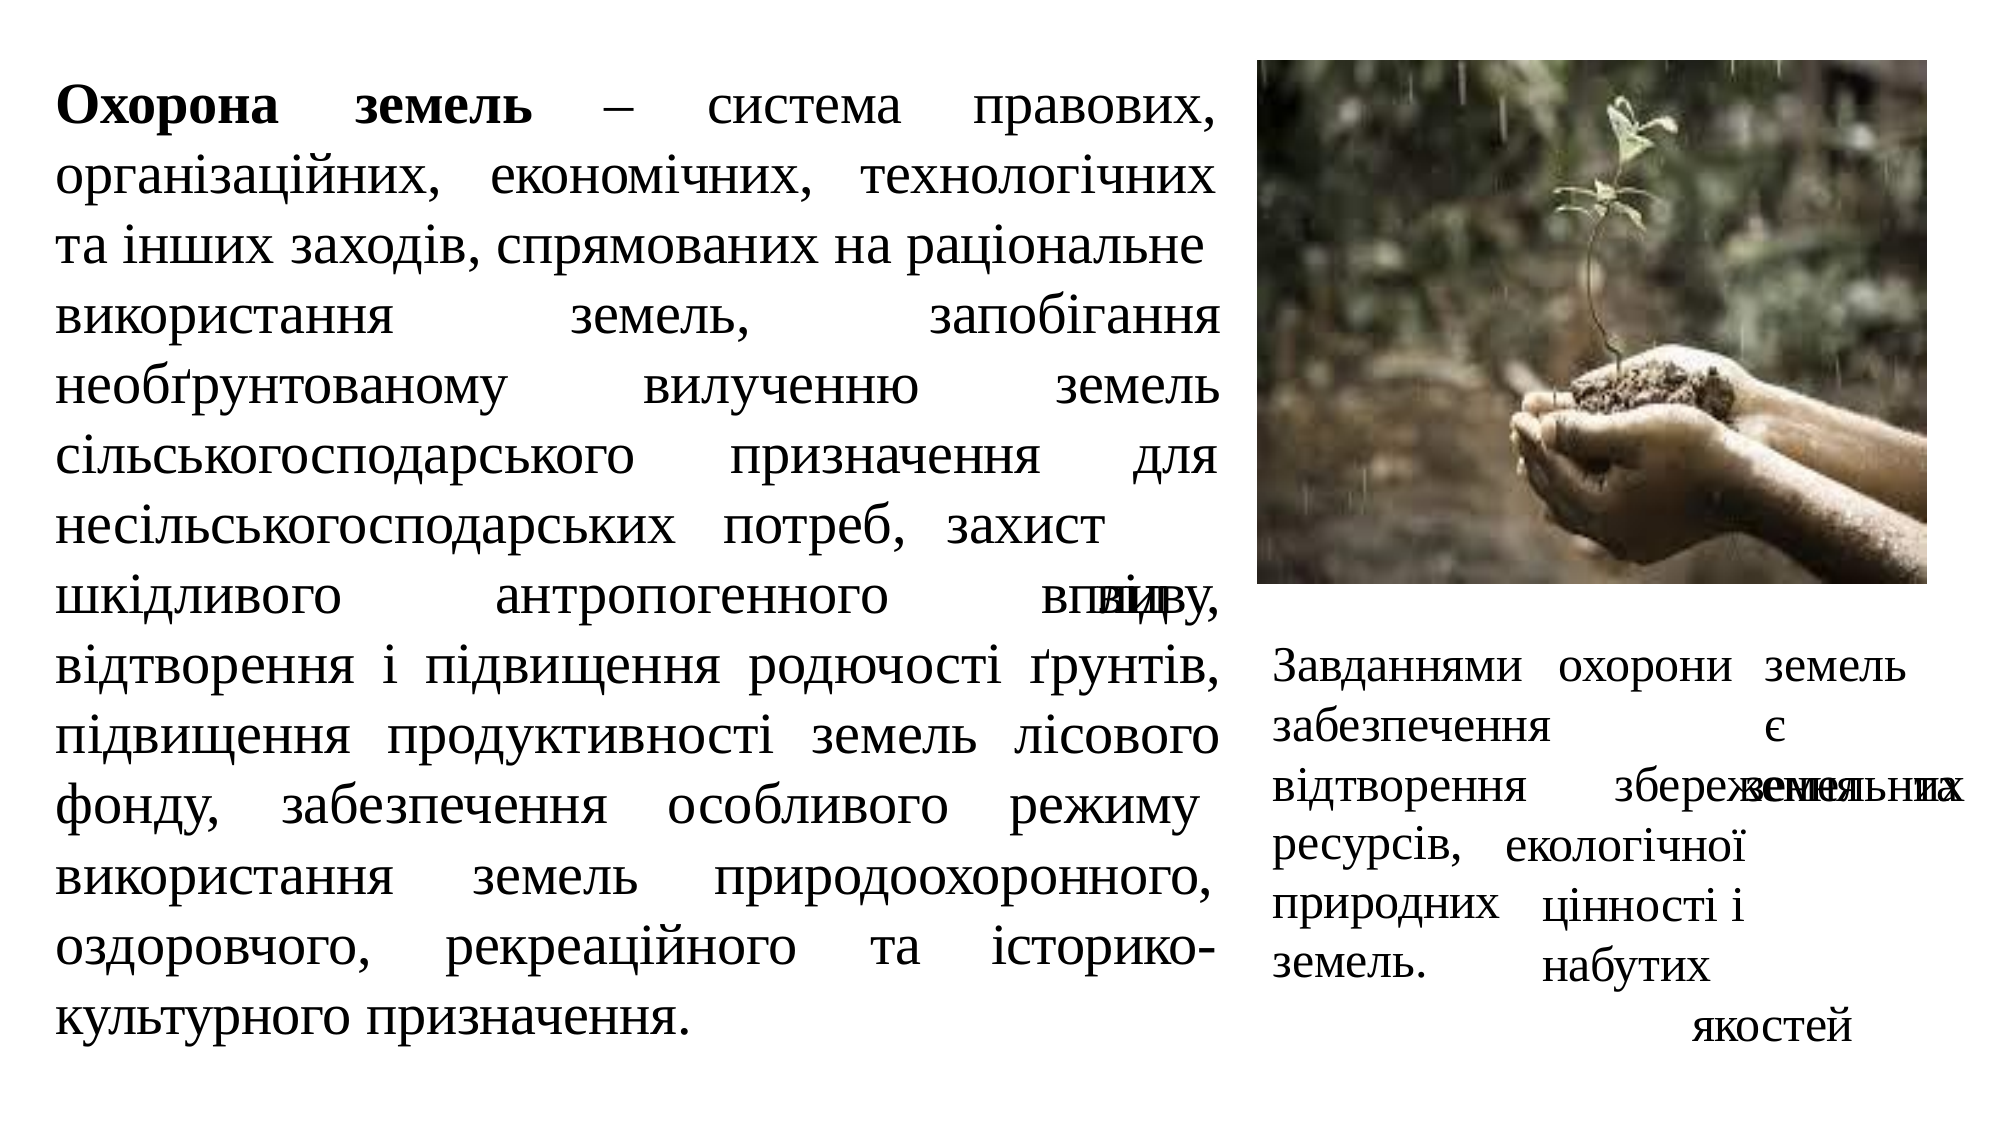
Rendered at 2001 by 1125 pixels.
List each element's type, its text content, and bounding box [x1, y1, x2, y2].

text_box та інших заходів, спрямованих на раціональне [53, 203, 1222, 276]
text_box земельних [1742, 748, 1970, 809]
text_box ресурсів, природних земель. [1270, 809, 1506, 990]
text_box шкідливого антропогенного впливу, відтворення і підвищення родючості ґрунтів, підвищення продуктивності земель лісового фонду, забезпечення особливого режиму [53, 553, 1222, 833]
text_box сільськогосподарського несільськогосподарських потреб, [53, 413, 910, 553]
title Охорона земель [53, 63, 535, 133]
text_box запобігання земель [924, 273, 1222, 413]
text_box використання земель природоохоронного, оздоровчого, рекреаційного та історико- [53, 833, 1222, 976]
text_box – система [602, 63, 905, 136]
picture [1257, 59, 1928, 585]
text_box організаційних, економічних, [53, 133, 820, 203]
text_box правових, [971, 63, 1222, 133]
text_box охорони земель є збереження та [1557, 628, 1970, 809]
text_box екологічної цінності і набутих якостей [1503, 809, 1970, 1052]
text_box культурного призначення. [53, 973, 704, 1046]
text_box Завданнями забезпечення відтворення [1270, 628, 1556, 809]
text_box технологічних [858, 133, 1222, 203]
text_box використання необґрунтованому [53, 273, 515, 413]
text_box земель, вилученню [568, 273, 924, 413]
text_box для захист від [944, 413, 1222, 553]
text_box призначення [910, 413, 944, 486]
